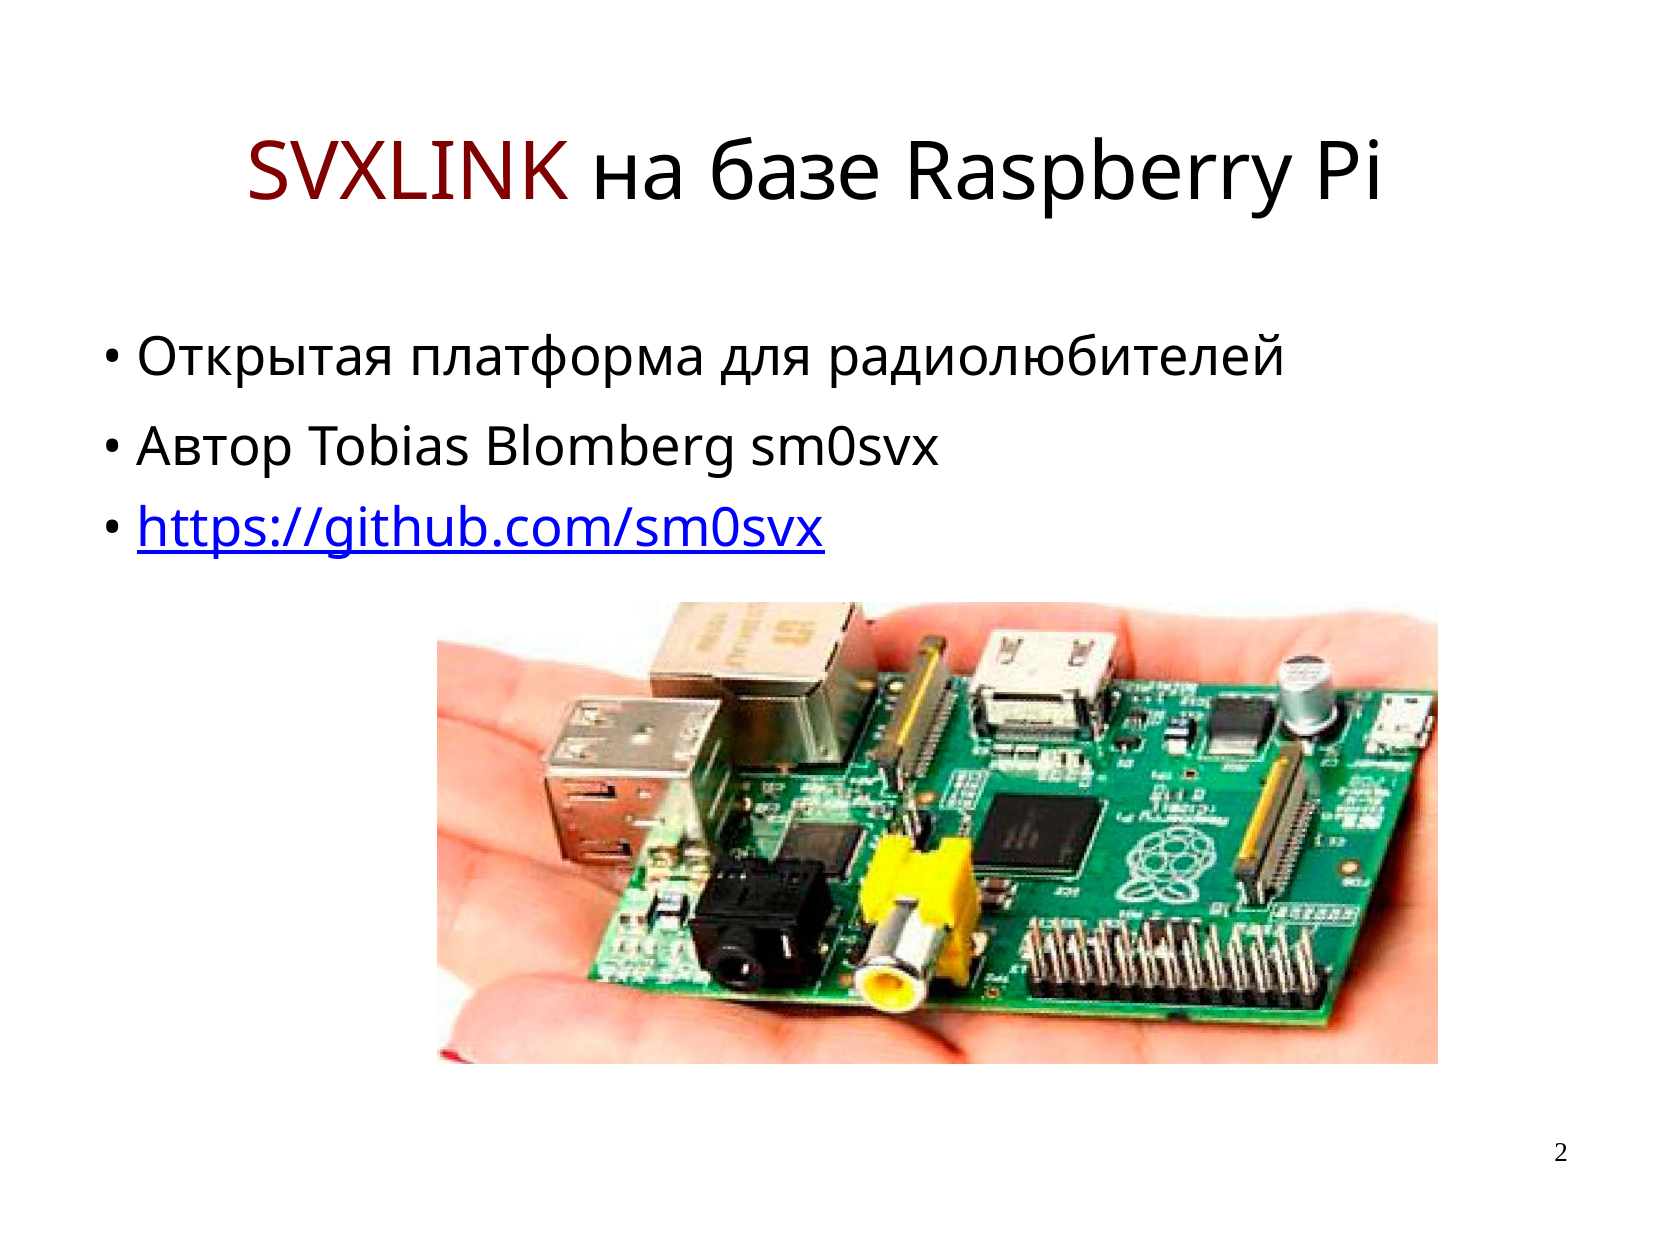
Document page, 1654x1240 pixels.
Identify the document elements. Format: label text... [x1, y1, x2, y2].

text_box 2 [1554, 1133, 1572, 1159]
text_box SVXLINK на базе Raspberry Pi [102, 117, 1517, 203]
picture [436, 602, 1438, 1065]
text_box • Открытая платформа для радиолюбителей • Автор Tobias Blomberg sm0svx • https://github.com/sm0svx [102, 295, 1517, 533]
